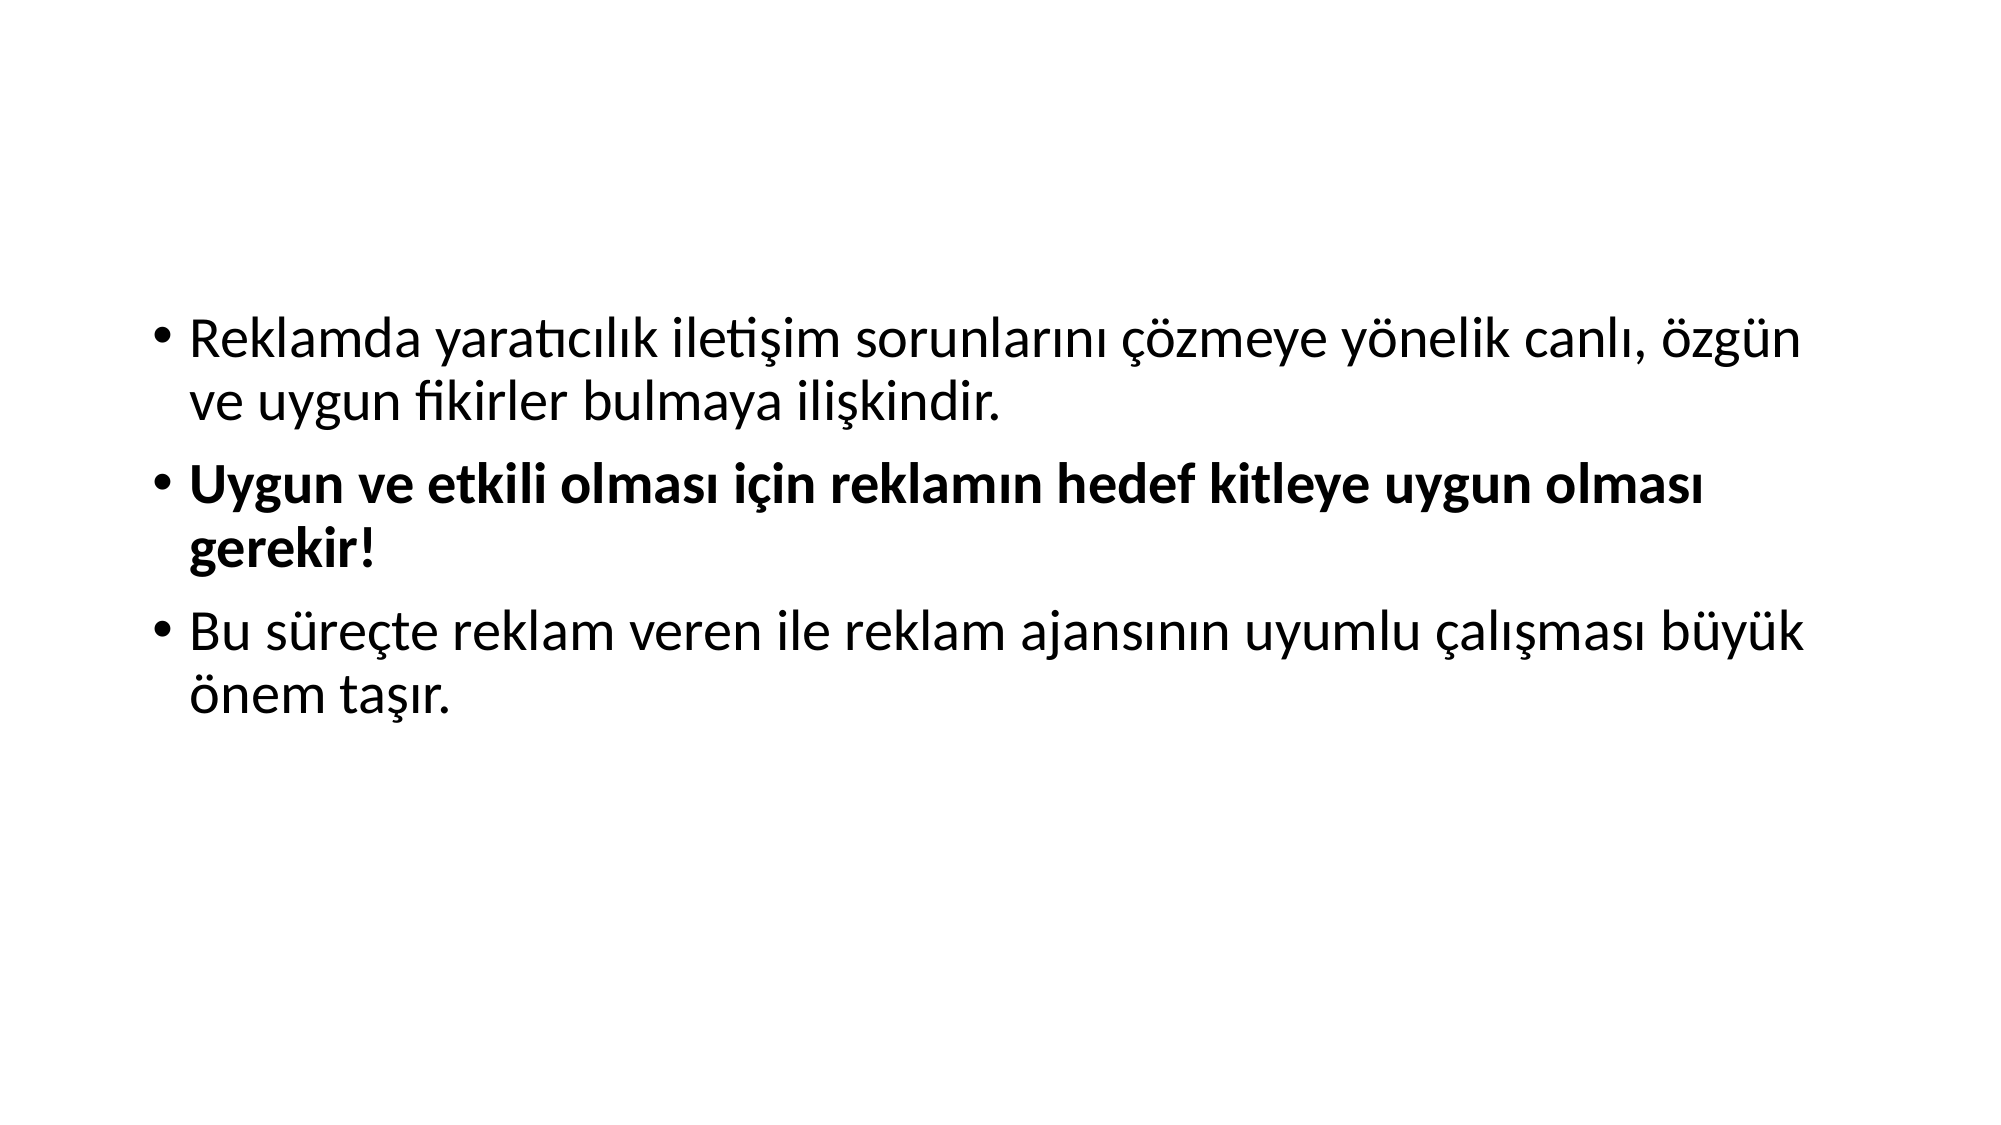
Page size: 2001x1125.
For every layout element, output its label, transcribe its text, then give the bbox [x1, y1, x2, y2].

list Reklamda yaratıcılık iletişim sorunlarını çözmeye yönelik canlı, özgün ve uygun fikirler bulmaya ilişkindir. Uygun ve etkili olması için reklamın hedef kitleye uygun olması gerekir! Bu süreçte reklam veren ile reklam ajansının uyumlu çalışması büyük önem taşır. [137, 299, 1863, 1014]
